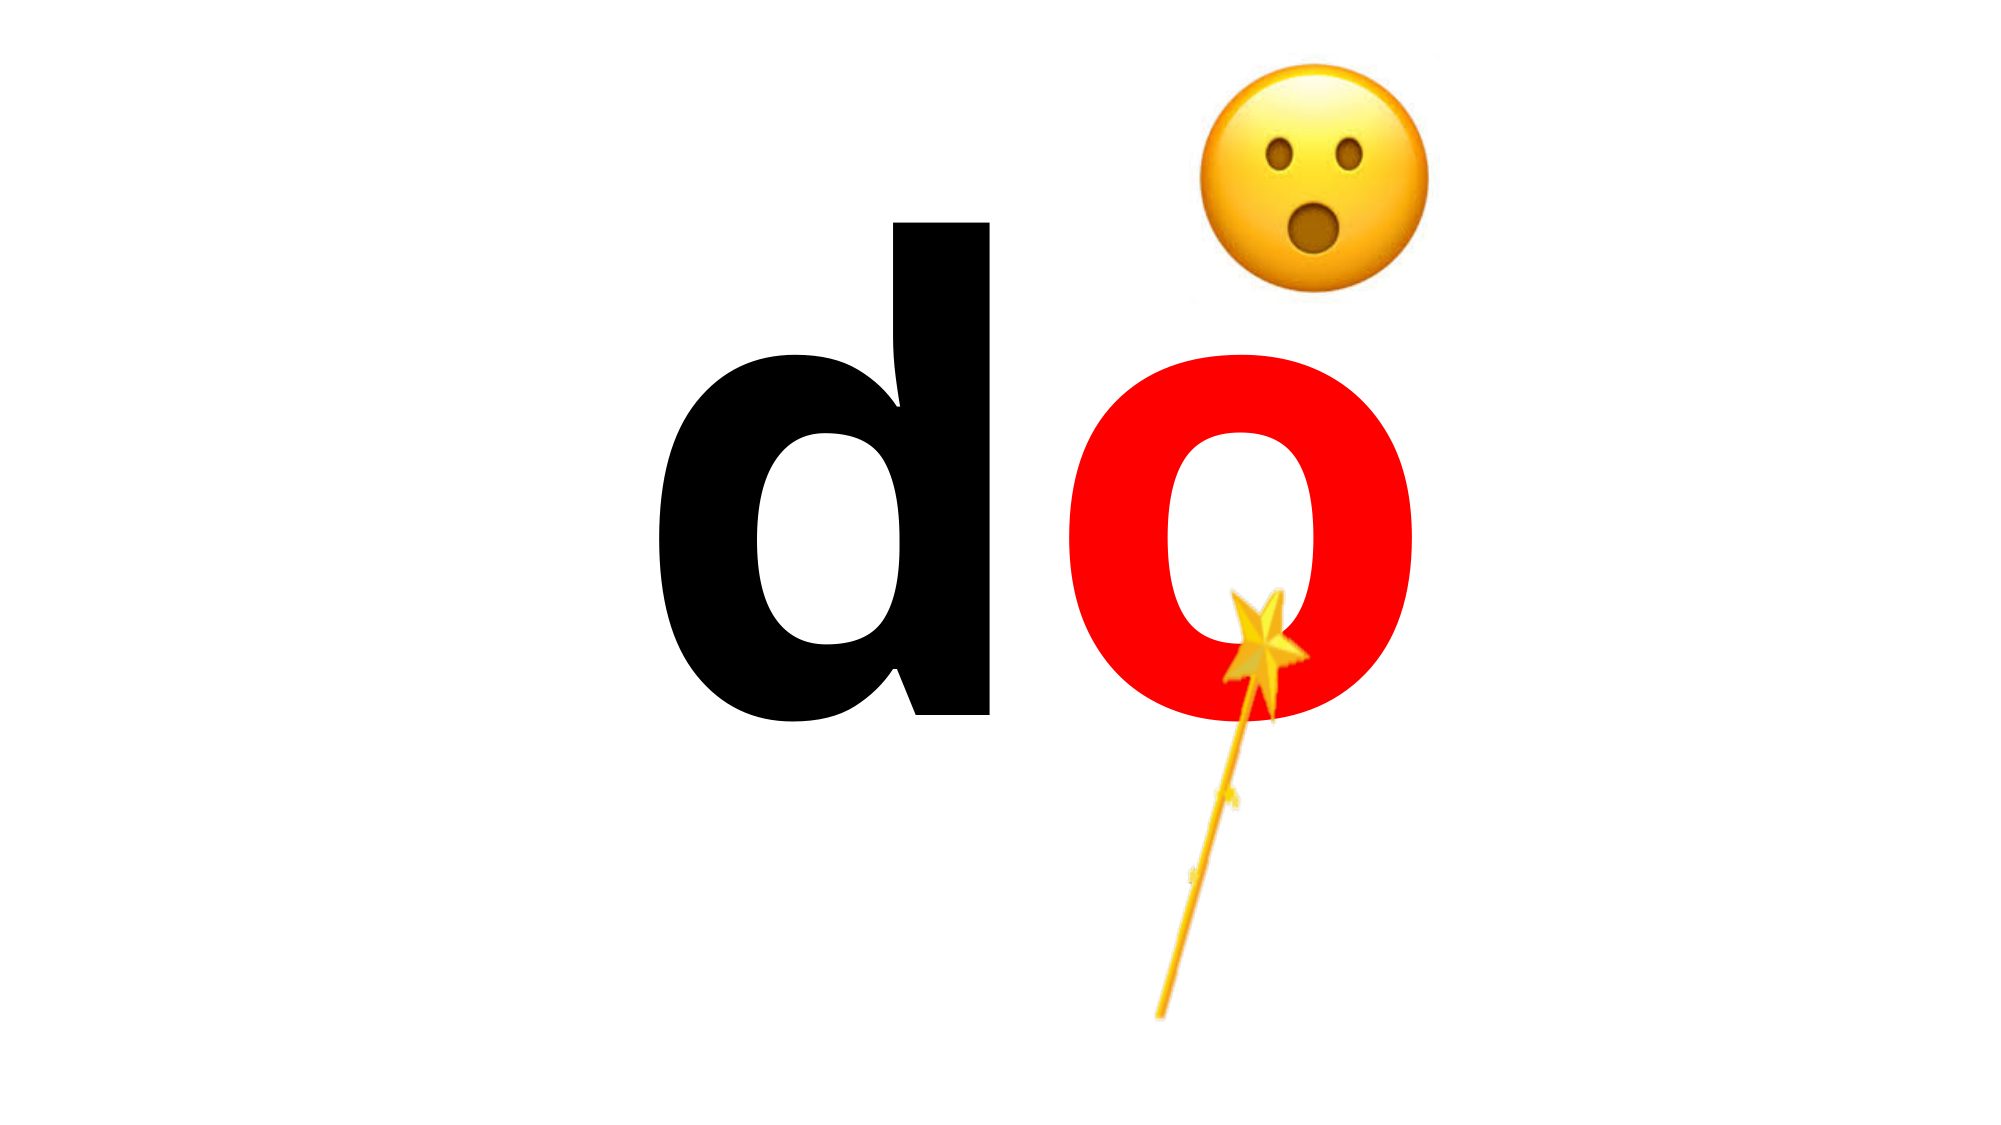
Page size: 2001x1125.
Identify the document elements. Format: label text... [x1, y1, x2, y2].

picture [1189, 53, 1440, 304]
title do [173, 297, 1899, 714]
picture [1033, 540, 1431, 1077]
